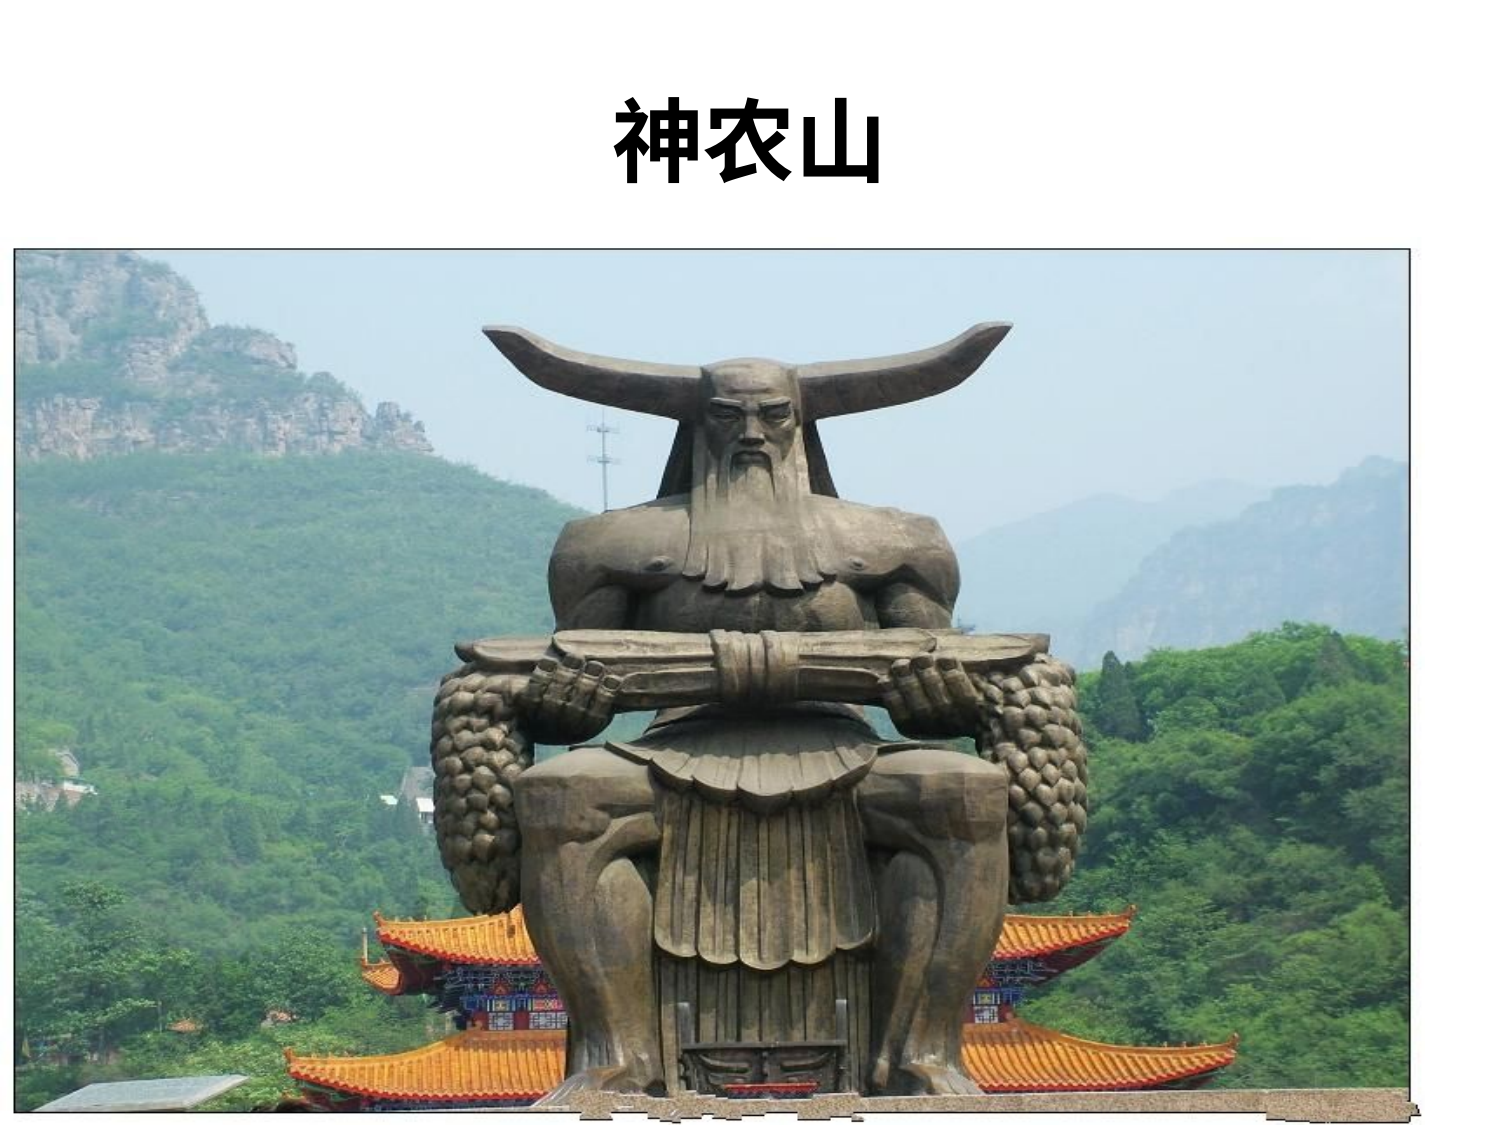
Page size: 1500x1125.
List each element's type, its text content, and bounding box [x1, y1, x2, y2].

picture [0, 237, 1426, 1125]
title 神农山 [75, 45, 1425, 233]
